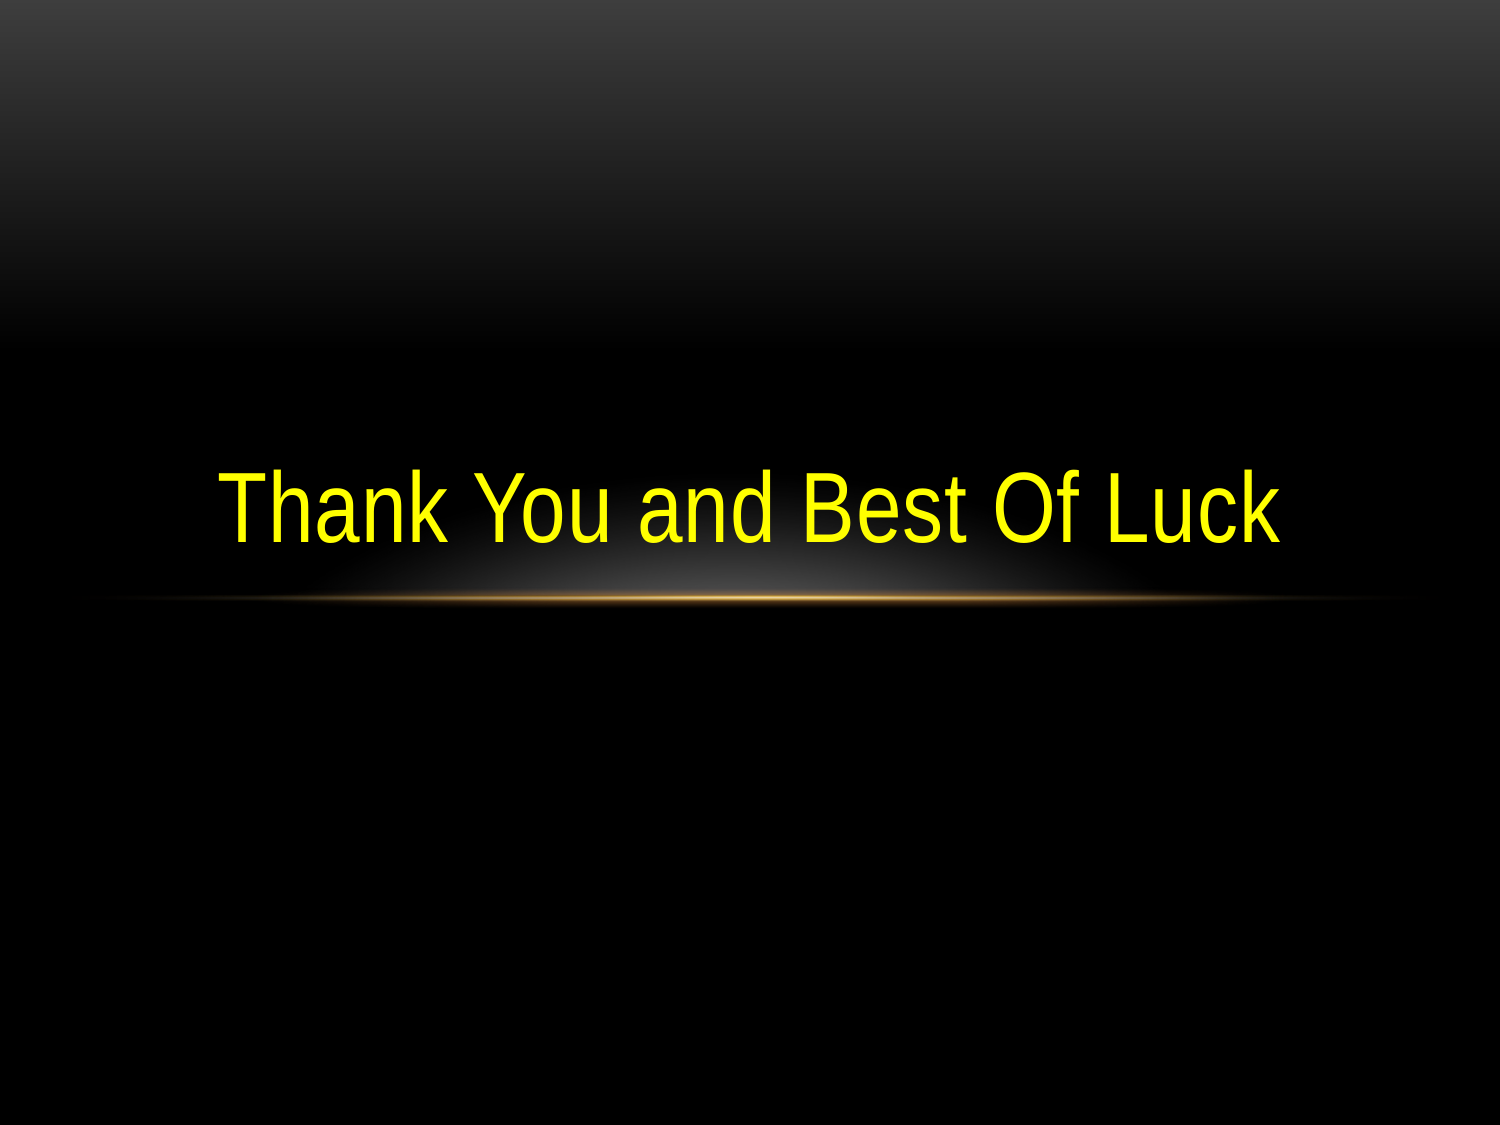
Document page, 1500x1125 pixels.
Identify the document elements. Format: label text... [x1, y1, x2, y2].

title Thank You and Best Of Luck [112, 329, 1388, 571]
picture [0, 0, 1500, 750]
